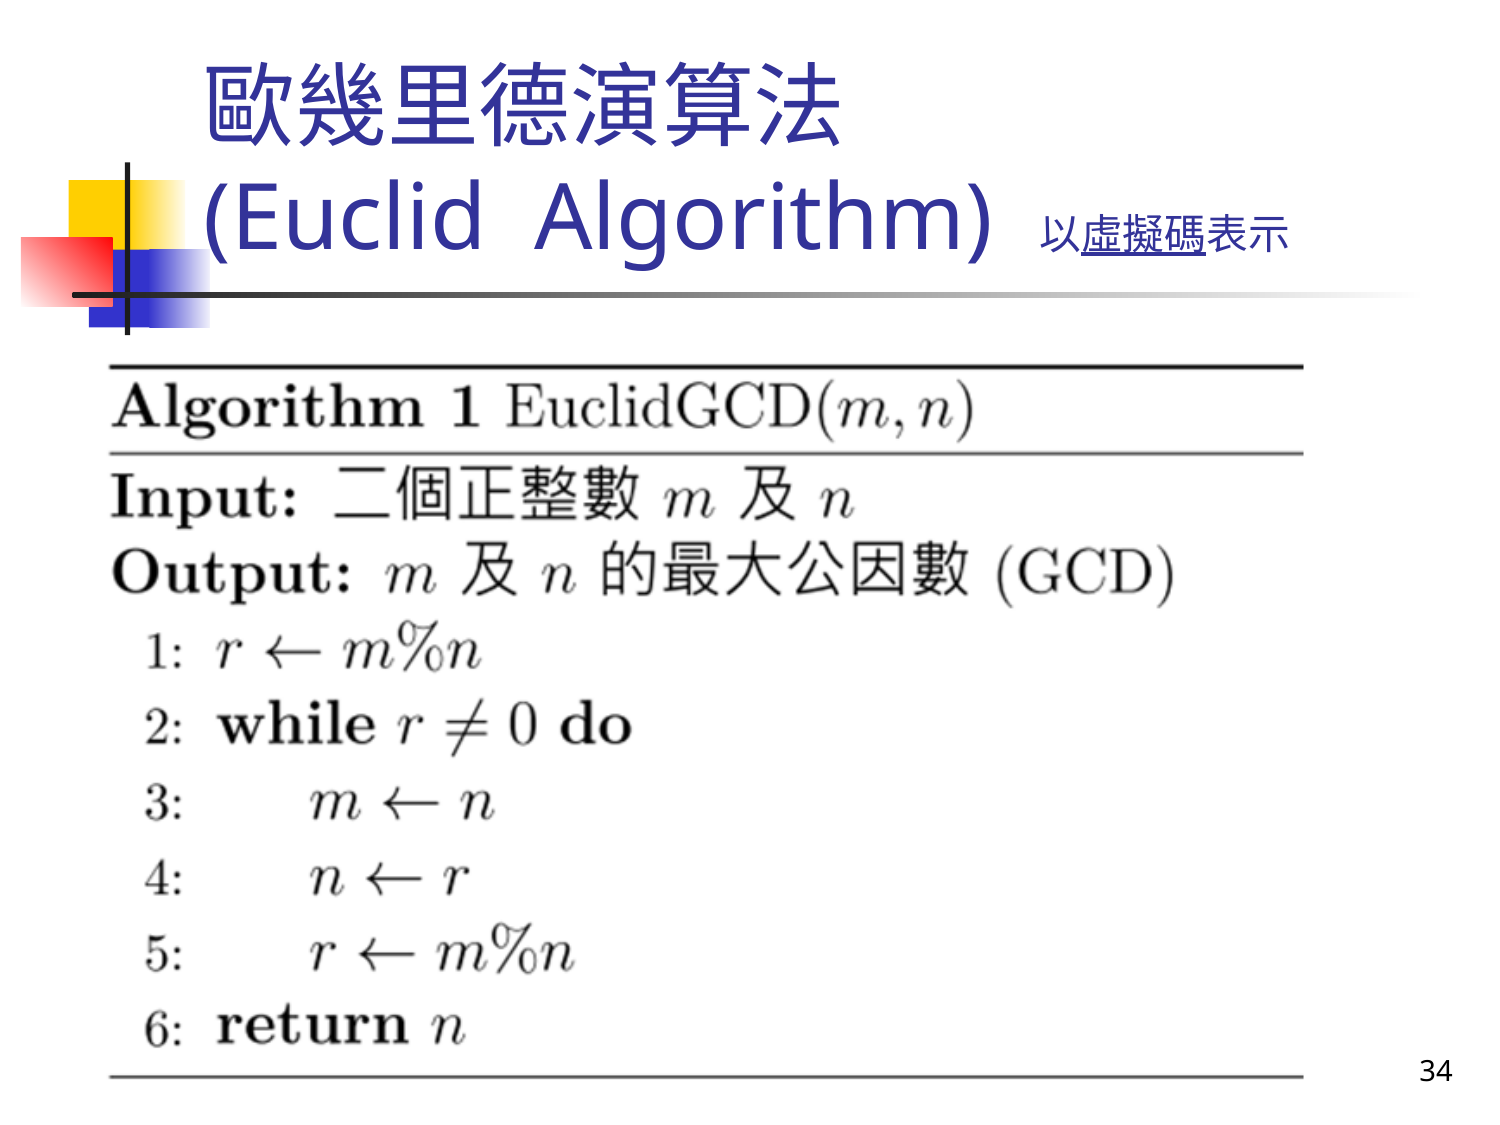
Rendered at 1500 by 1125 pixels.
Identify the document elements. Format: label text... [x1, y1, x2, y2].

title 歐幾里德演算法 (Euclid Algorithm) 以虛擬碼表示 [188, 35, 1483, 275]
picture [100, 349, 1317, 1100]
slide_number 34 [1321, 1023, 1468, 1100]
